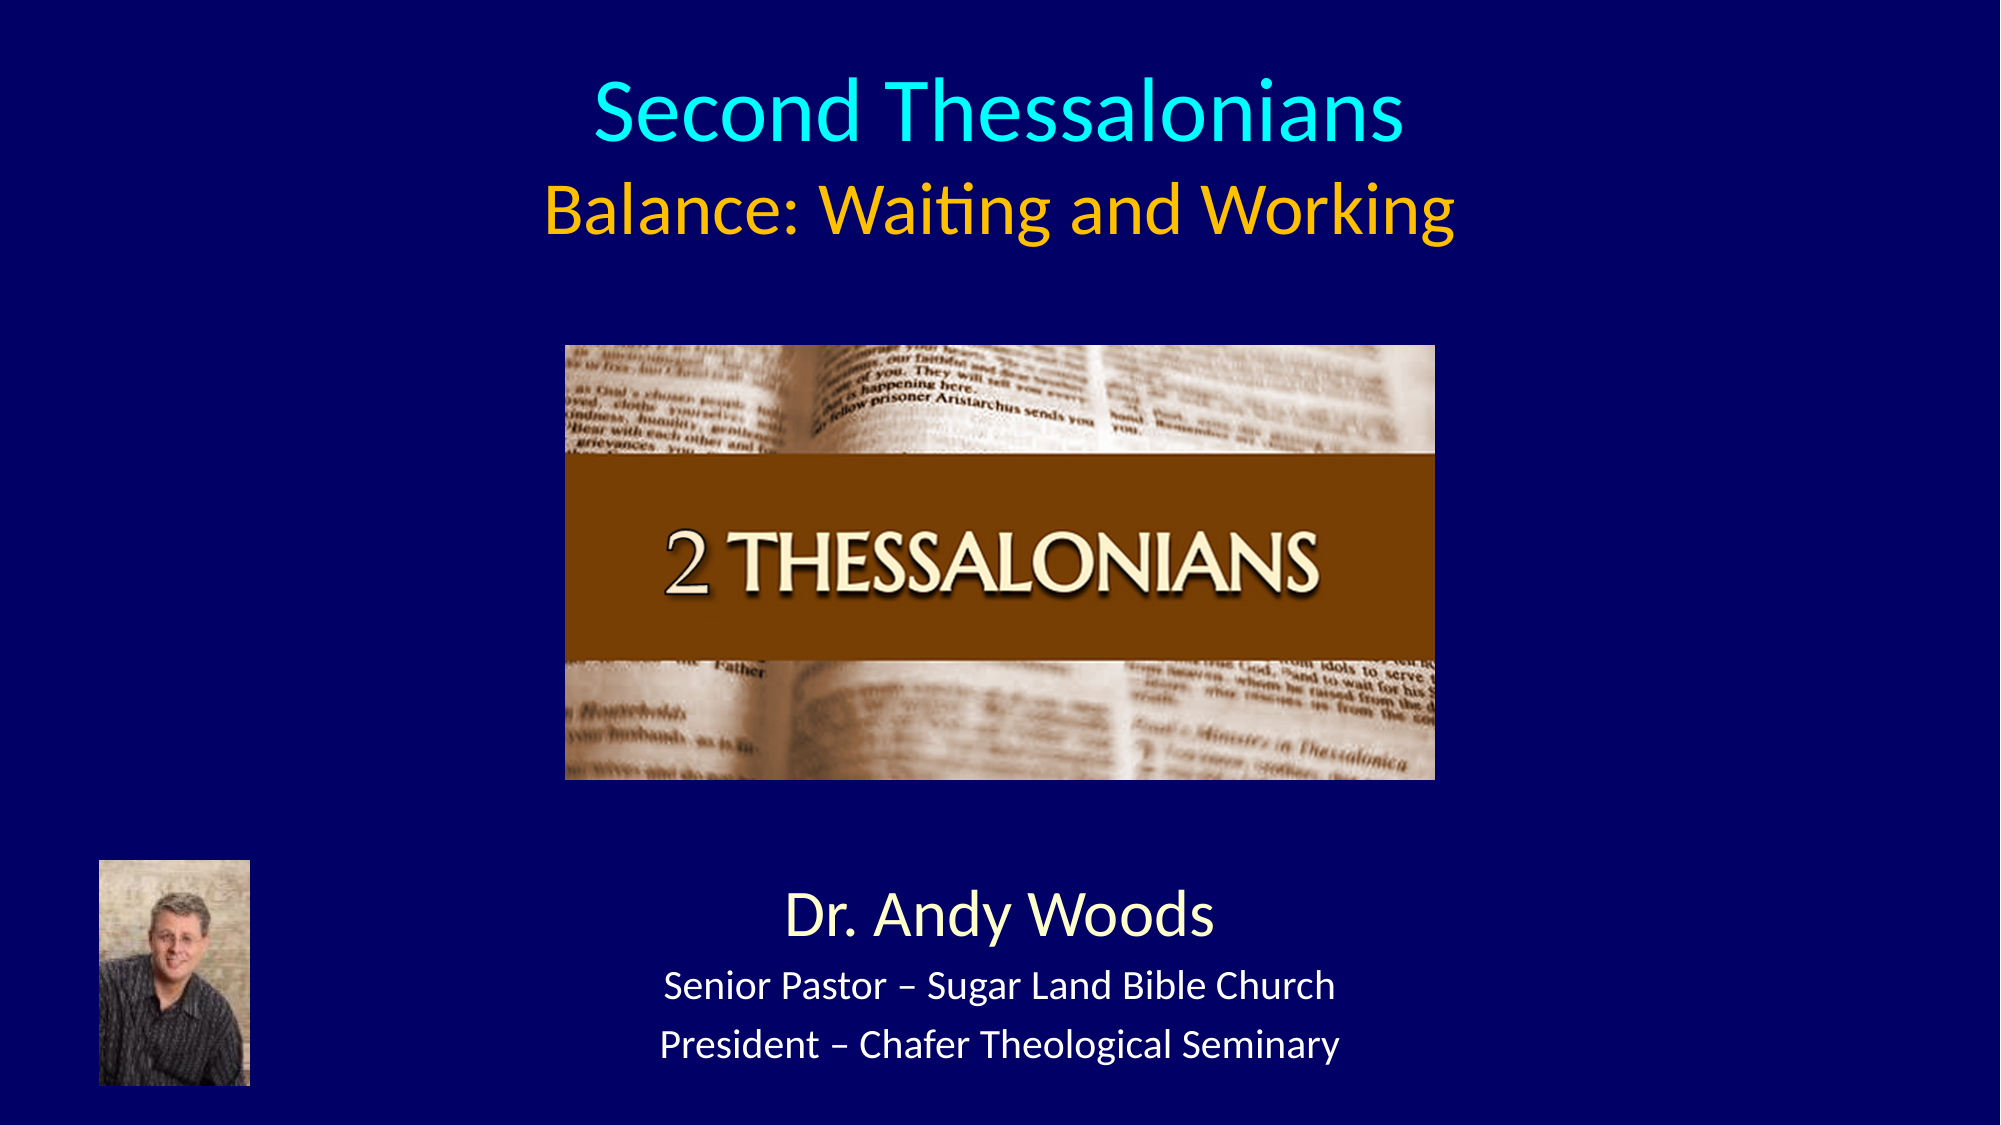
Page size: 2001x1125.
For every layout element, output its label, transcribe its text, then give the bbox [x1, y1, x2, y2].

picture [99, 860, 251, 1086]
picture [565, 344, 1435, 781]
text_box Dr. Andy Woods Senior Pastor – Sugar Land Bible Church President – Chafer Theological Seminary [387, 862, 1613, 1113]
title Second Thessalonians Balance: Waiting and Working [381, 37, 1619, 263]
